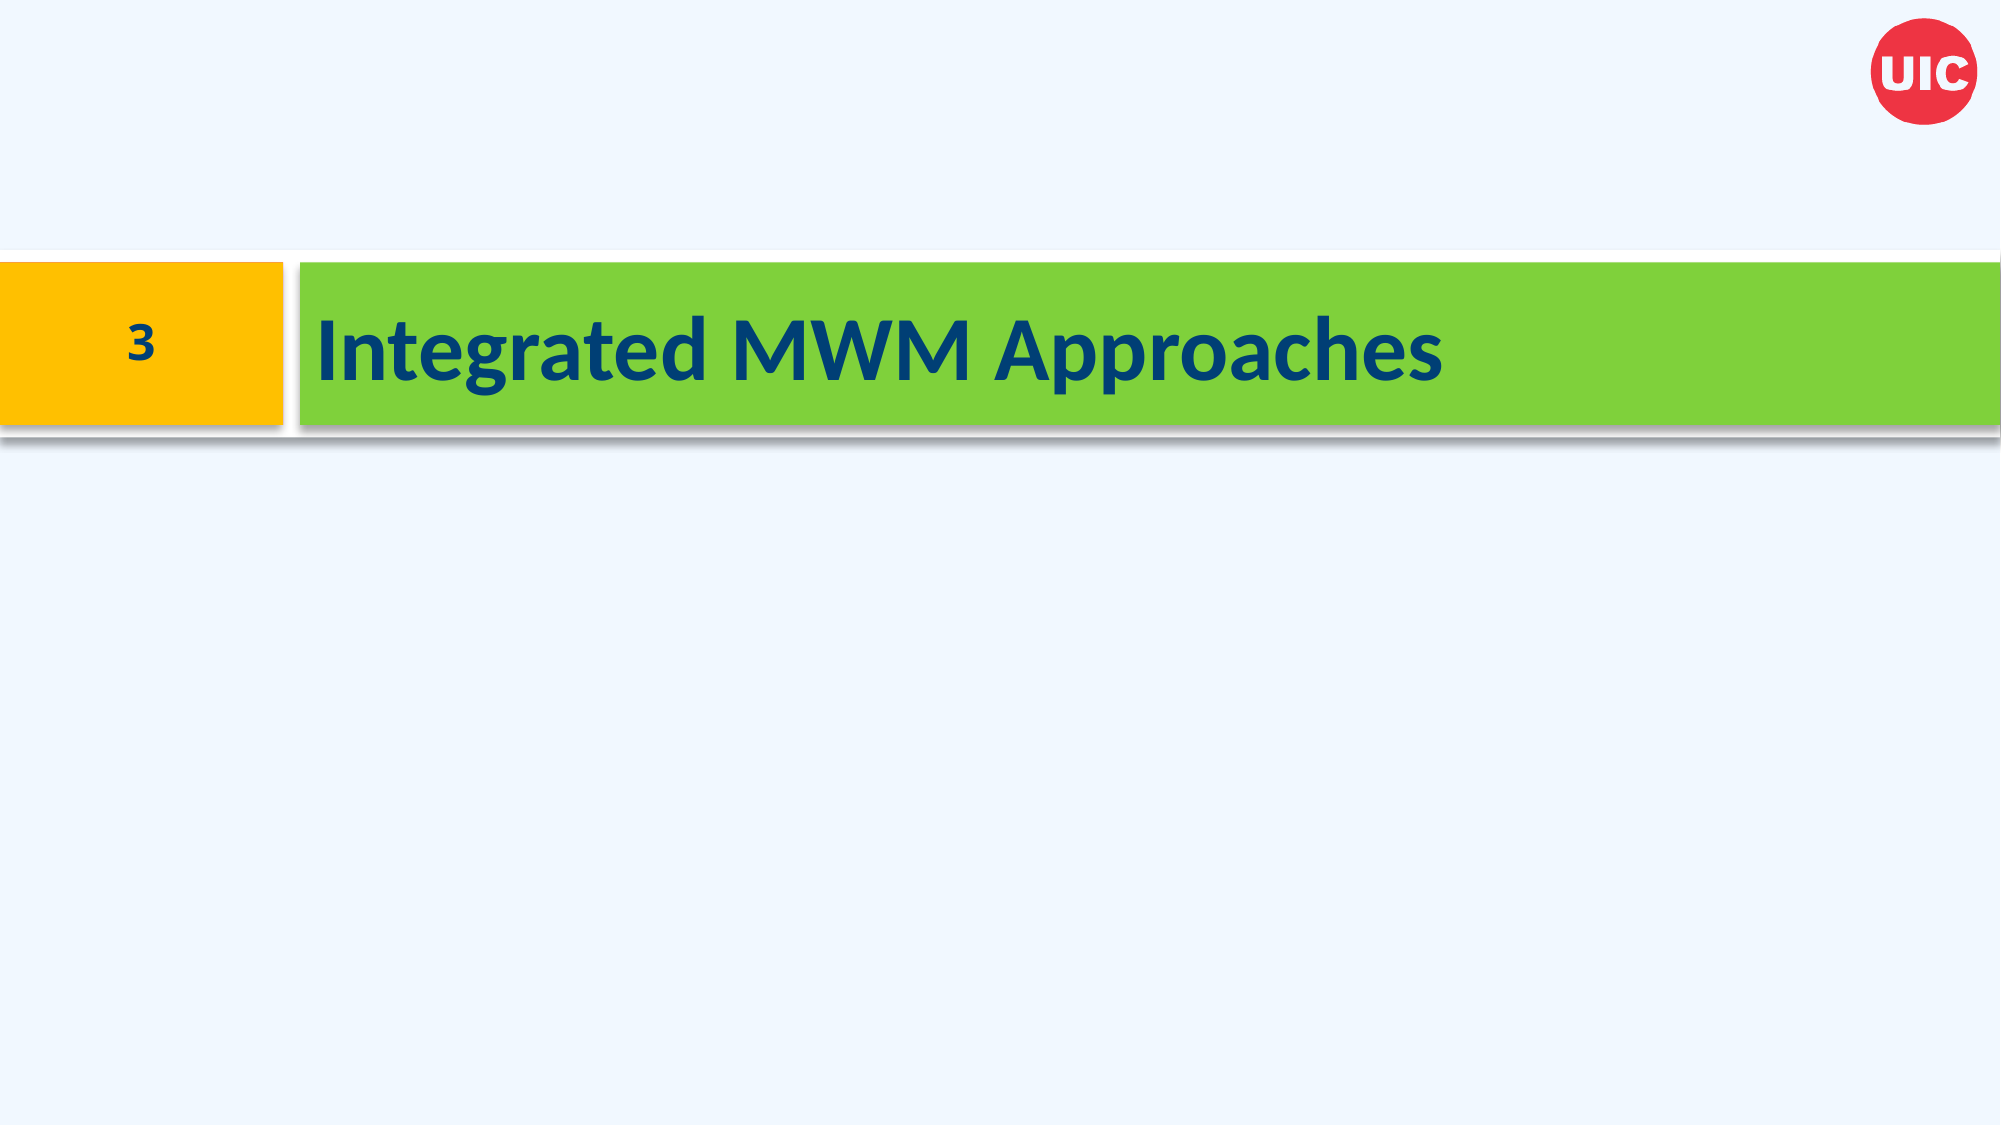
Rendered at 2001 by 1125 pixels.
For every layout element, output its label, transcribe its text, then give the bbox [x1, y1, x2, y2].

slide_number 3 [0, 287, 284, 403]
picture [1866, 0, 2000, 134]
text_box [0, 258, 287, 429]
title Integrated MWM Approaches [299, 262, 1967, 426]
